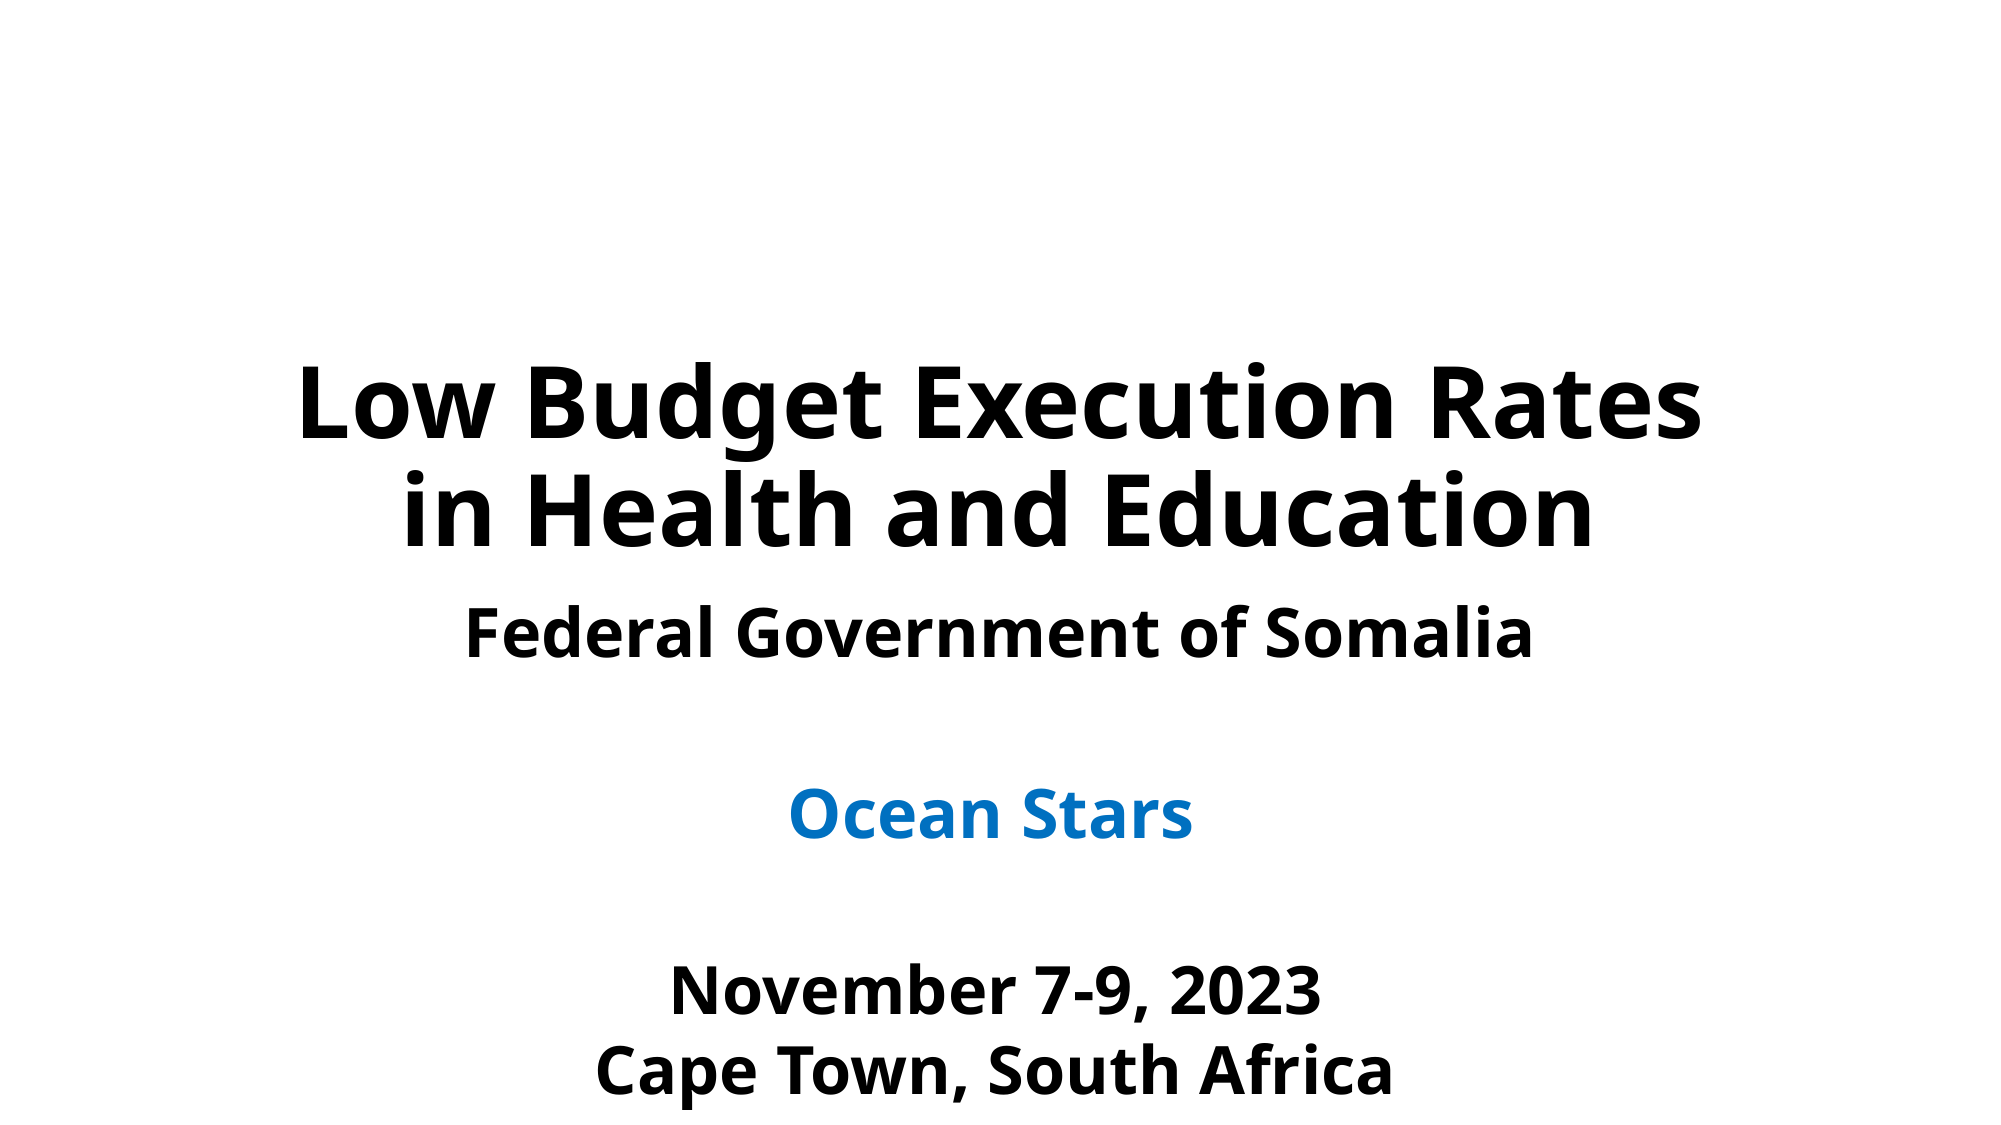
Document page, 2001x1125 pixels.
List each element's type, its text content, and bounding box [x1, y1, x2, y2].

text_box November 7-9, 2023 Cape Town, South Africa [285, 940, 1707, 1116]
title Low Budget Execution Rates in Health and Education [249, 184, 1750, 576]
subtitle Federal Government of Somalia Ocean Stars [249, 590, 1750, 863]
